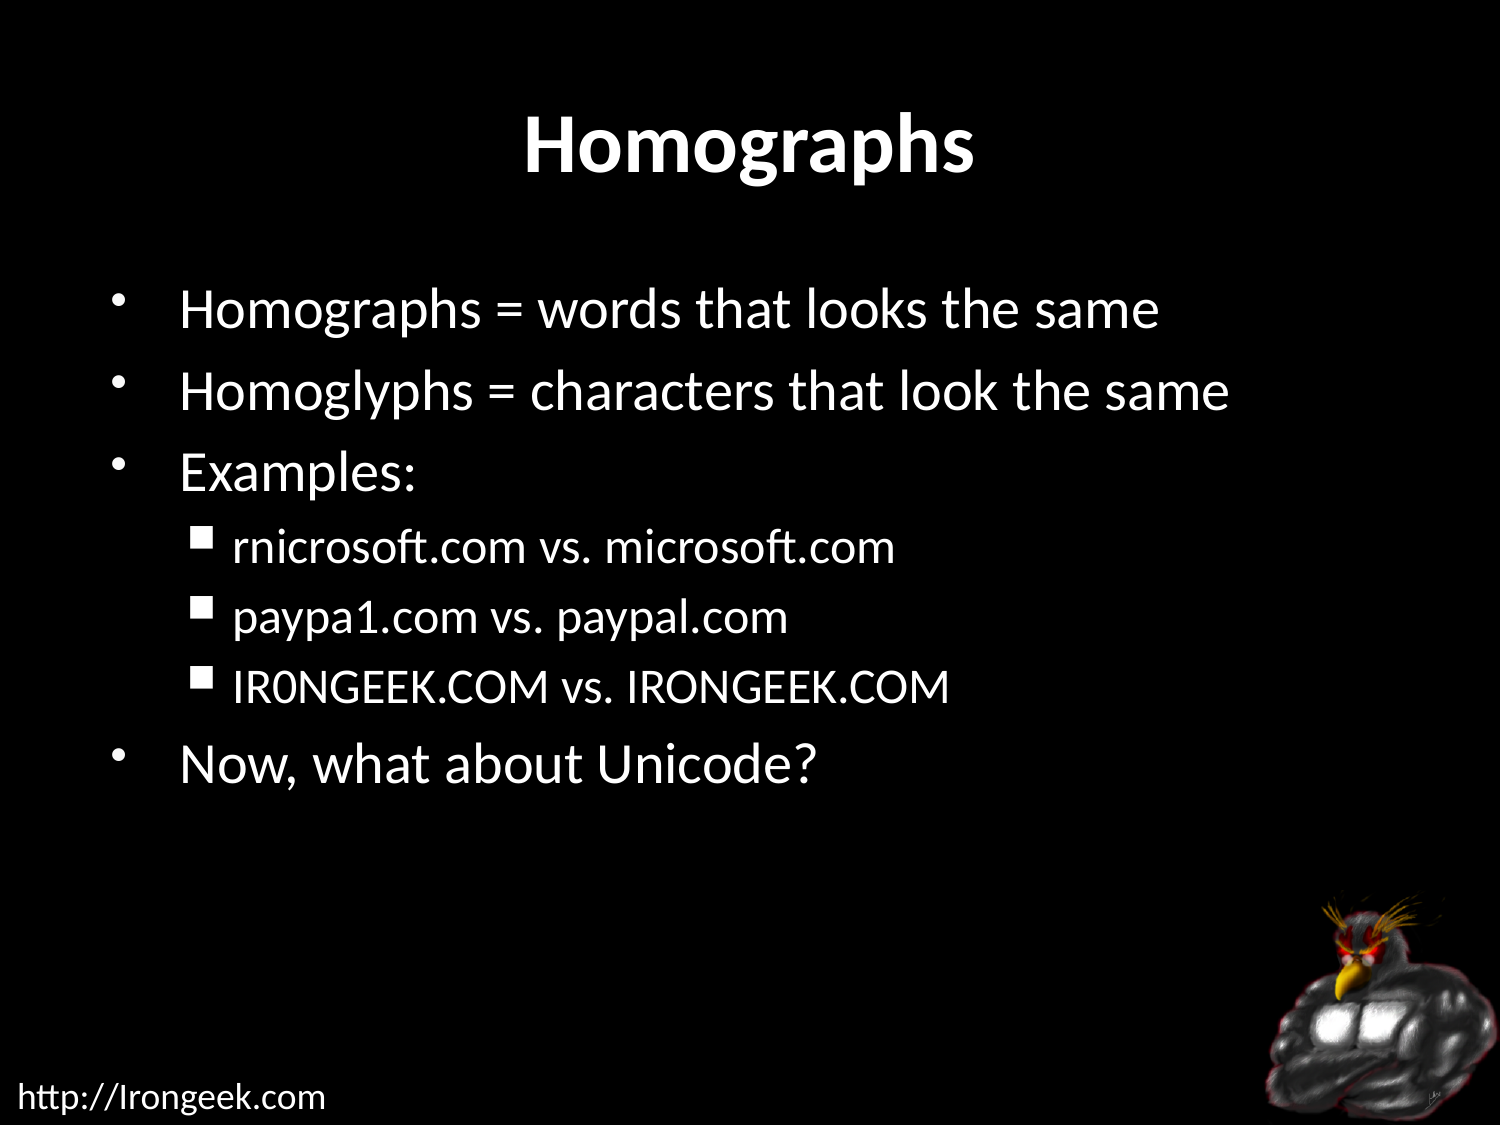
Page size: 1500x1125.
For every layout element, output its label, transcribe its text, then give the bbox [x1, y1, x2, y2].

picture [1259, 890, 1500, 1125]
list Homographs = words that looks the same Homoglyphs = characters that look the same Examples: rnicrosoft.com vs. microsoft.com paypa1.com vs. paypal.com IR0NGEEK.COM vs. IRONGEEK.COM Now, what about Unicode? [75, 262, 1425, 1035]
title Homographs [75, 45, 1425, 233]
